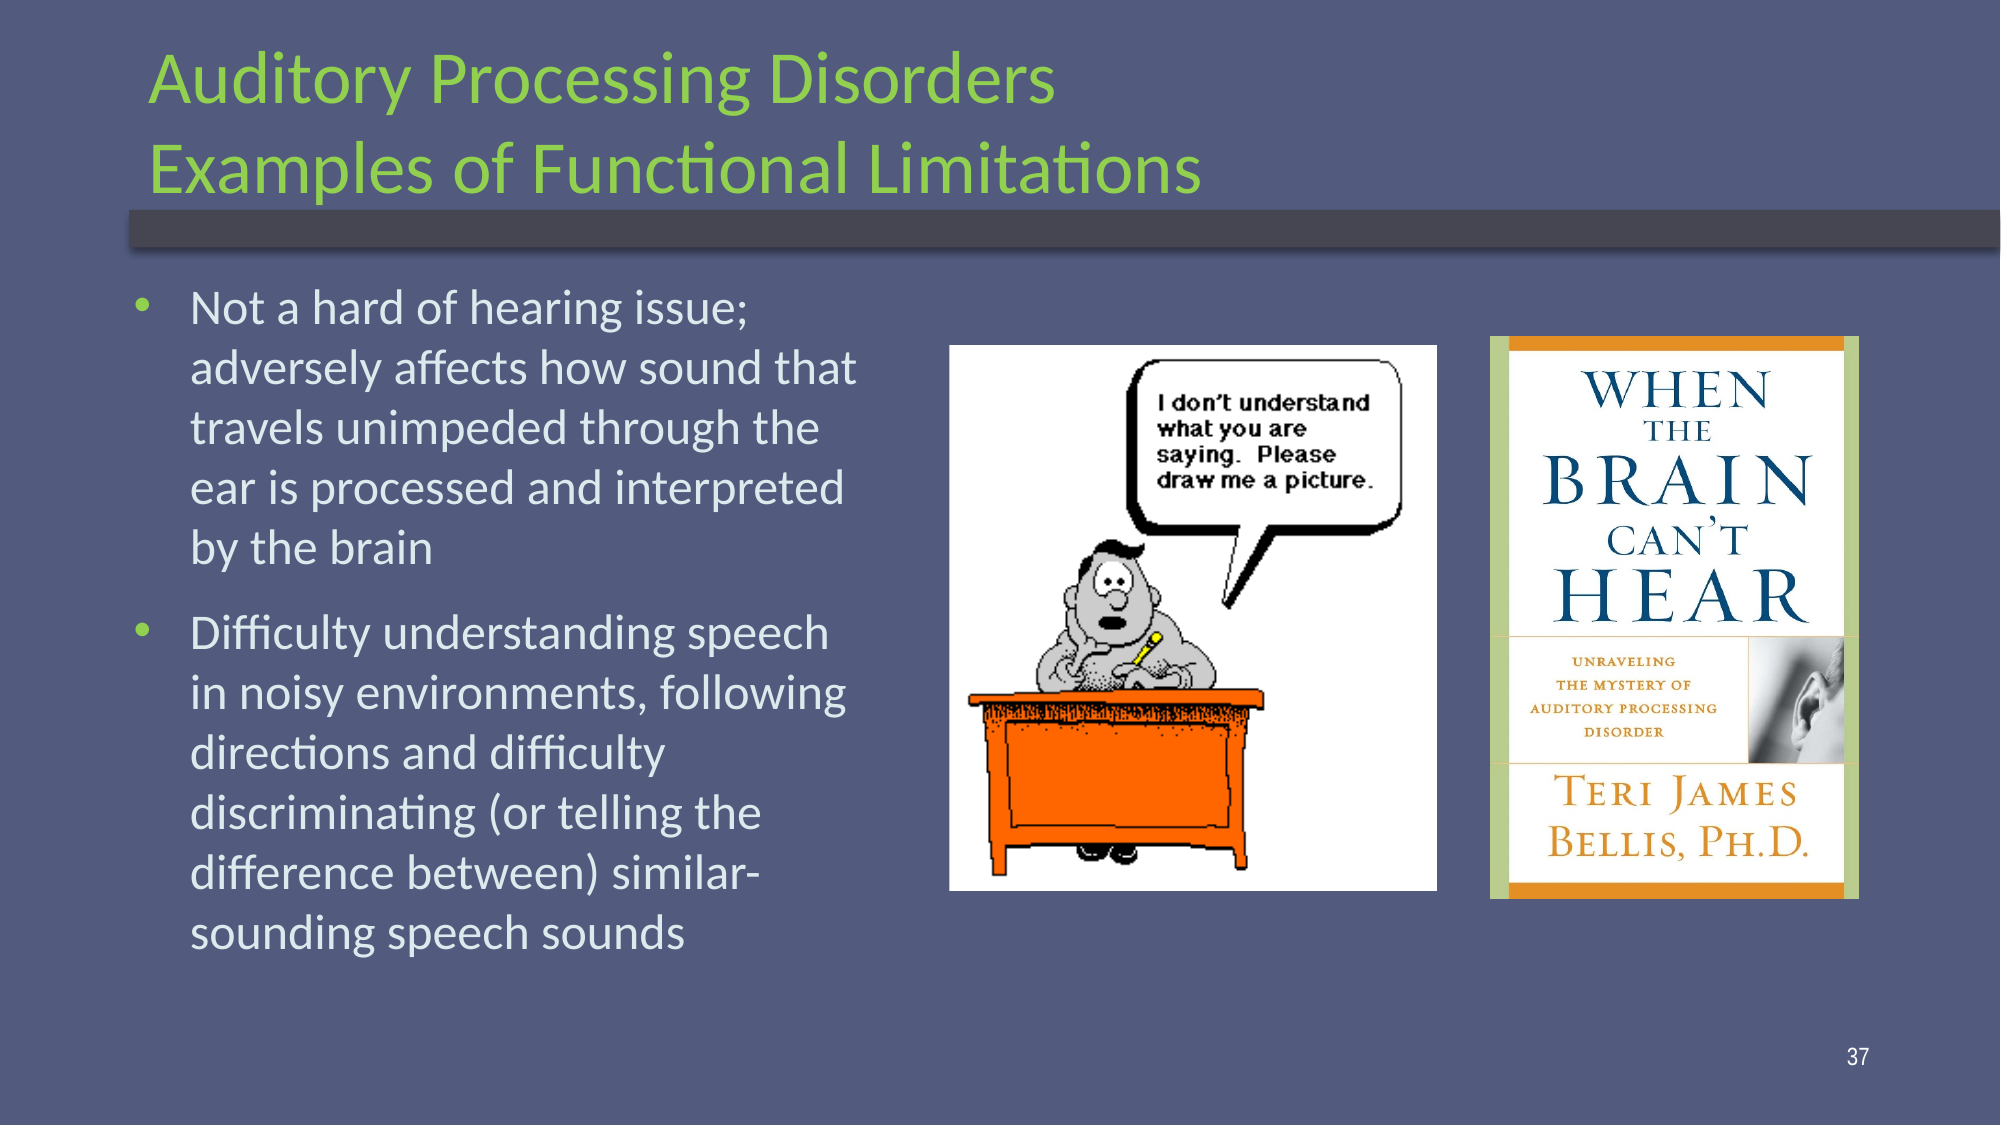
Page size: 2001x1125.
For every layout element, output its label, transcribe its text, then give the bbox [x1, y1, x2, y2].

text_box Not a hard of hearing issue; adversely affects how sound that travels unimpeded through the ear is processed and interpreted by the brain Difficulty understanding speech in noisy environments, following directions and difficulty discriminating (or telling the difference between) similar-sounding speech sounds [118, 266, 875, 1042]
picture [1489, 336, 1859, 900]
text_box 37 [1799, 1037, 1917, 1078]
title Auditory Processing Disorders Examples of Functional Limitations [133, 37, 1917, 200]
picture [949, 344, 1438, 891]
